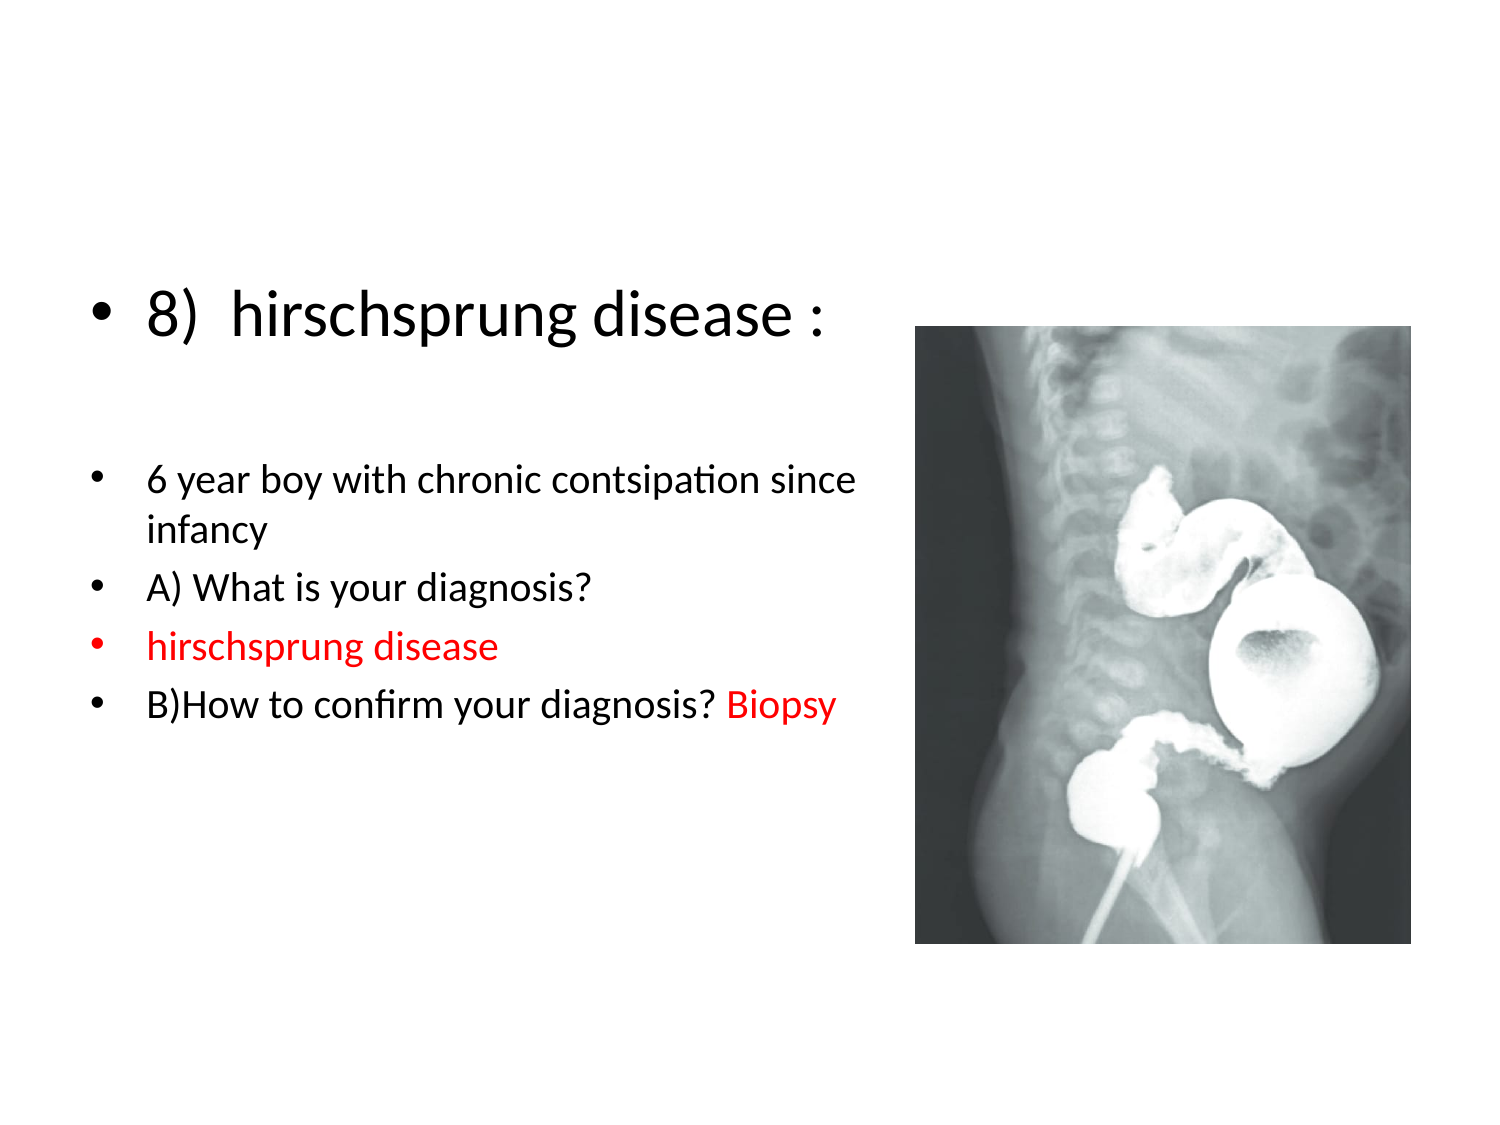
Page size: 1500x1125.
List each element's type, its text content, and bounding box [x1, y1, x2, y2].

picture [915, 325, 1411, 945]
list 8) hirschsprung disease : 6 year boy with chronic contsipation since infancy A) What is your diagnosis? hirschsprung disease B)How to confirm your diagnosis? Biopsy [75, 262, 892, 1005]
